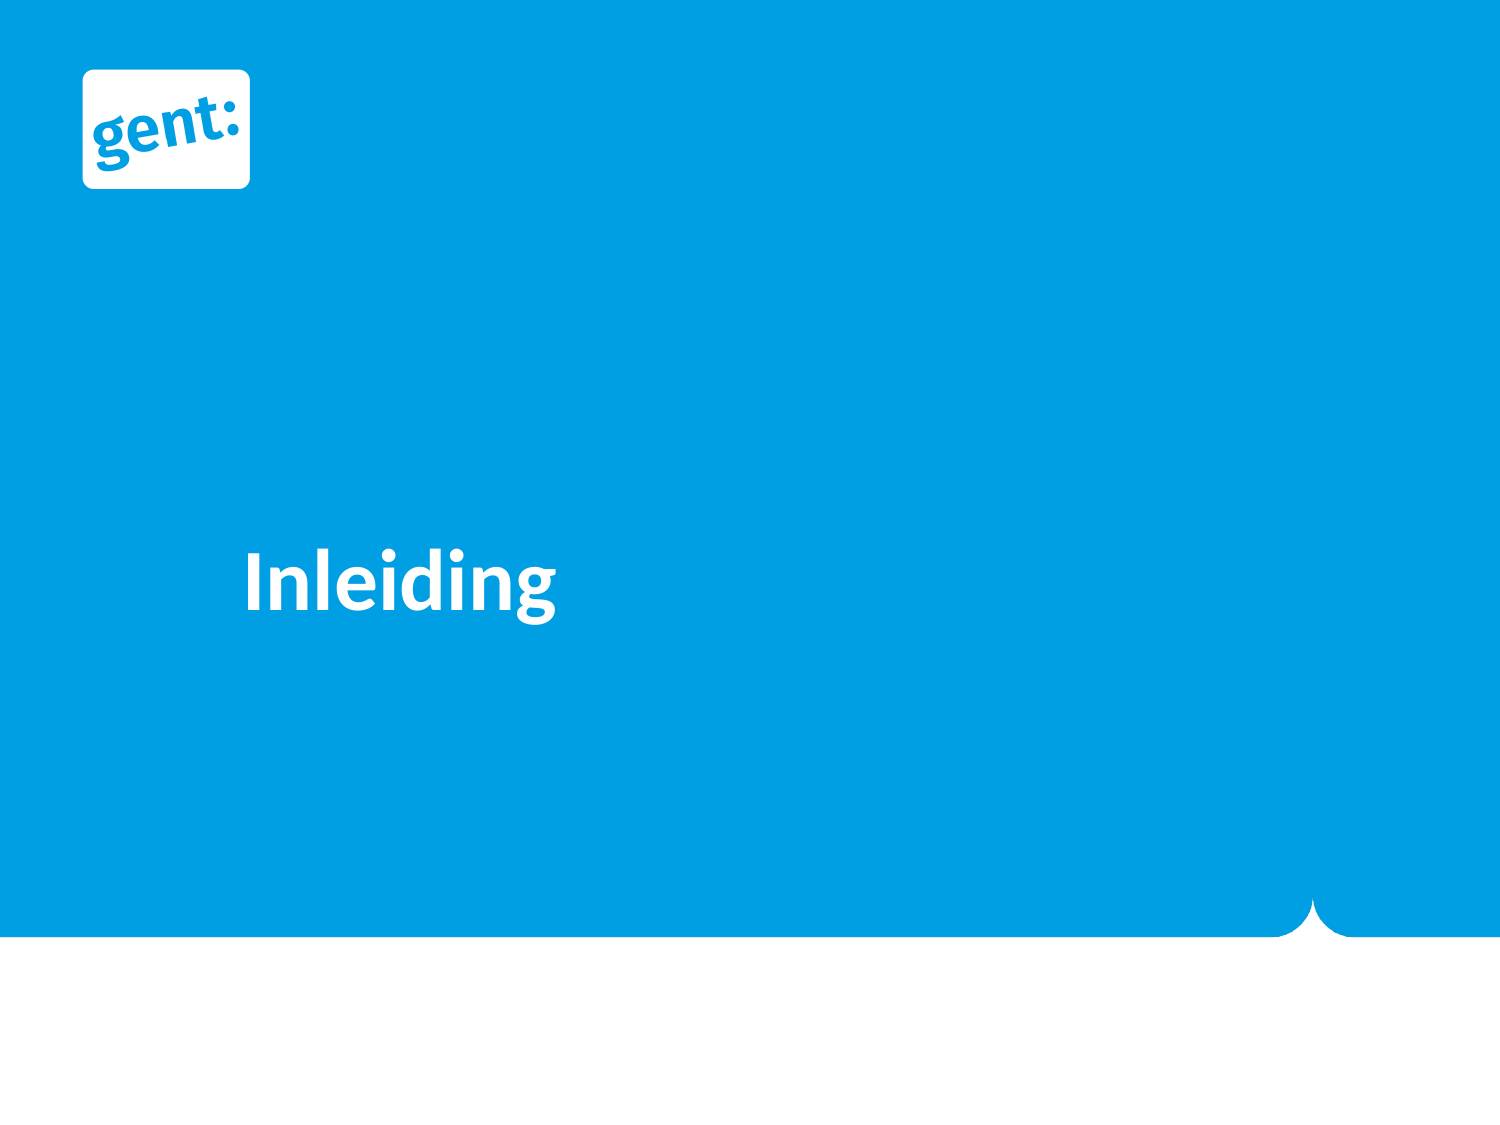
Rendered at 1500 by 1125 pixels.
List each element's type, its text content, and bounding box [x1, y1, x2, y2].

picture [0, 905, 1500, 1125]
picture [83, 70, 249, 188]
title Inleiding [242, 250, 1310, 631]
